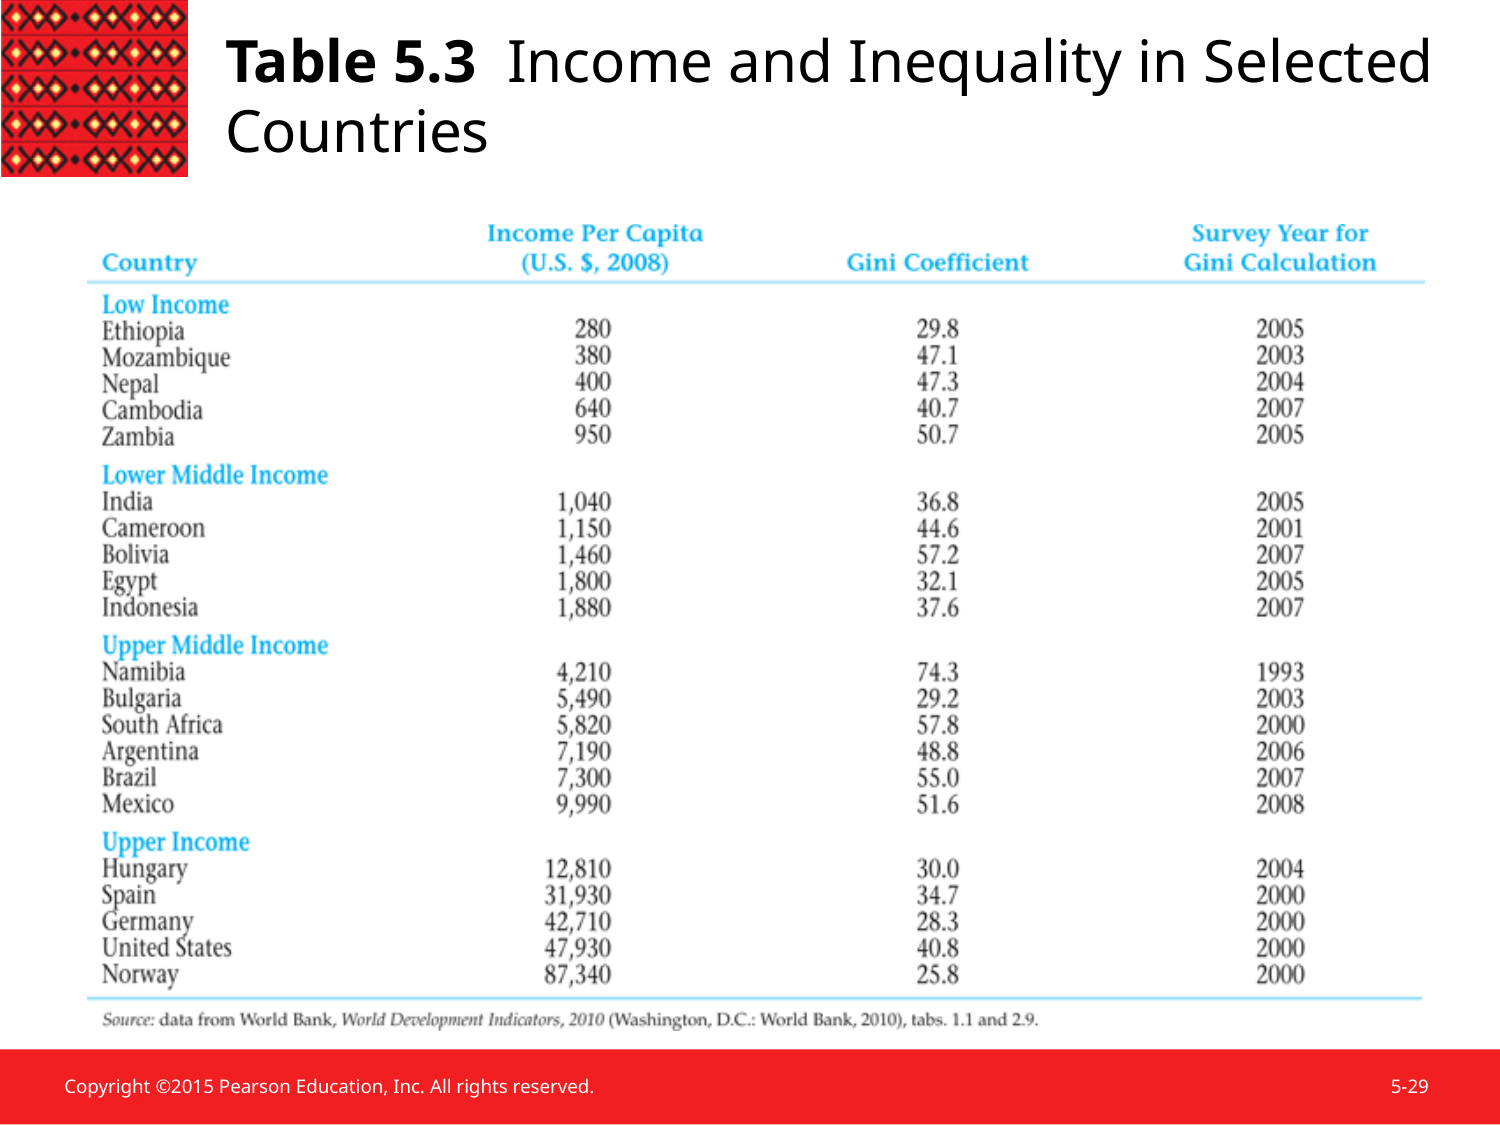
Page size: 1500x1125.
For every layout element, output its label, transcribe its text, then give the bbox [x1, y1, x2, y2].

text_box Table 5.3 Income and Inequality in Selected Countries [225, 0, 1463, 188]
picture [87, 224, 1426, 1032]
picture [1, 0, 188, 177]
